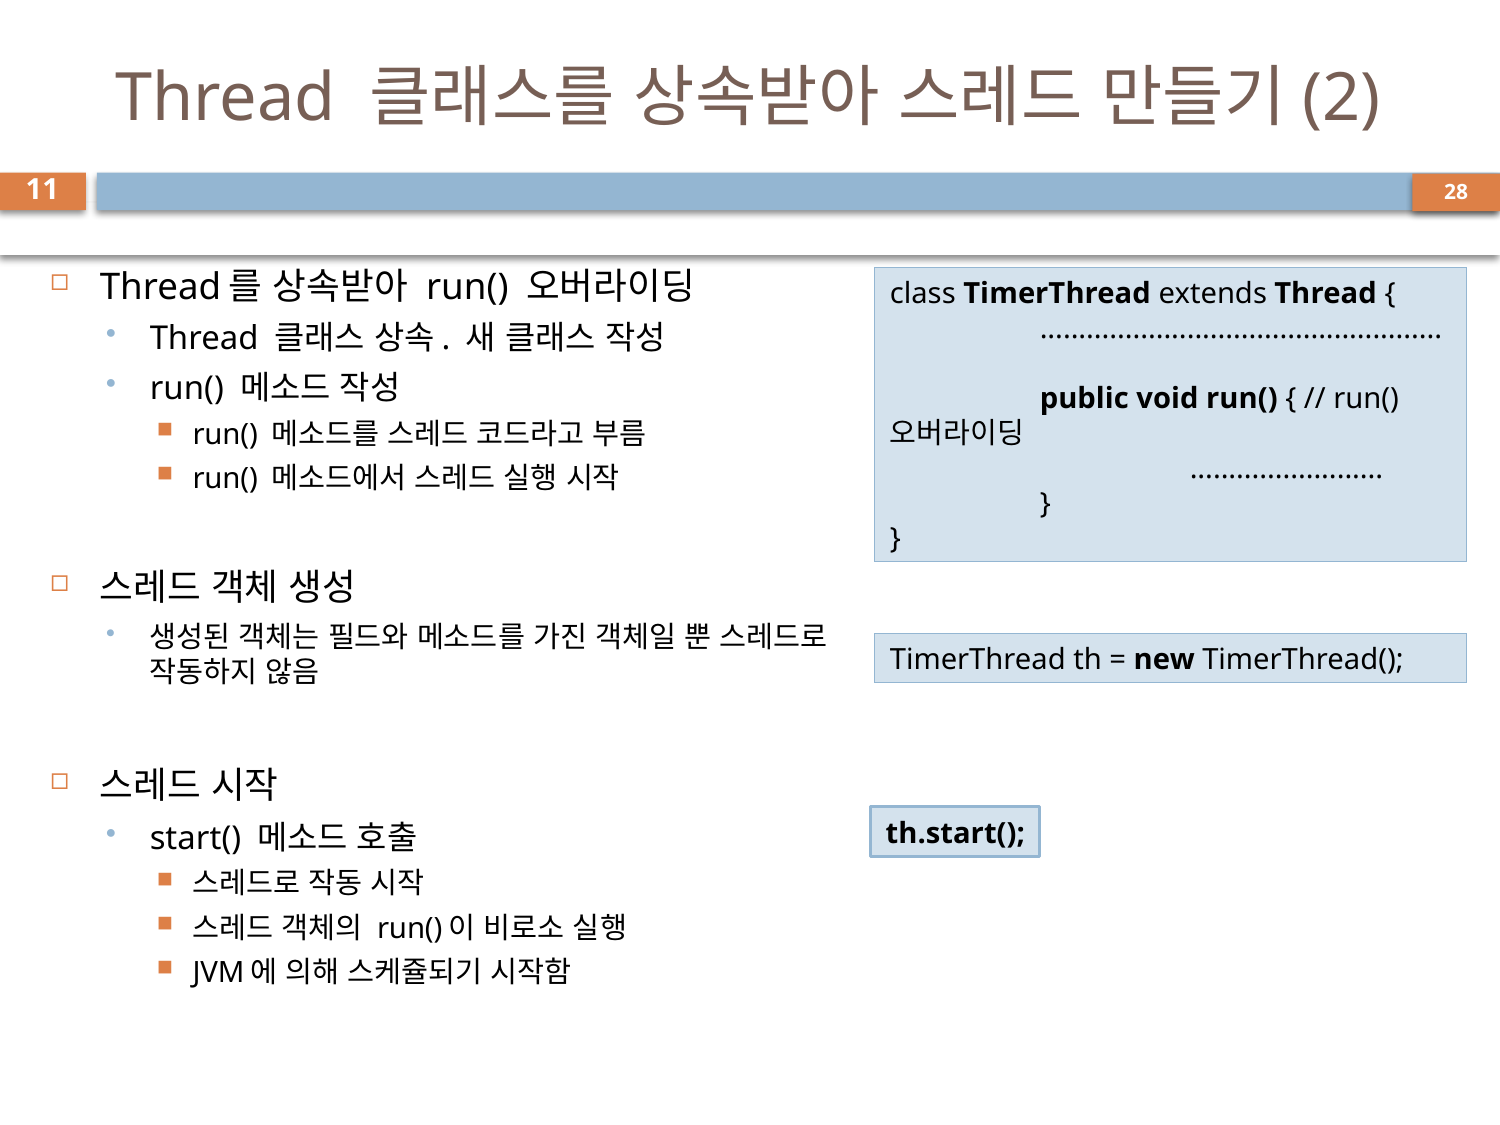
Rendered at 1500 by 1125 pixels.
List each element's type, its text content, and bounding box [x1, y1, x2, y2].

text_box TimerThread th = new TimerThread(); [874, 633, 1467, 683]
title Thread 클래스를 상속받아 스레드 만들기(2) [100, 37, 1438, 149]
list Thread를 상속받아 run() 오버라이딩 Thread 클래스 상속. 새 클래스 작성 run() 메소드 작성 run() 메소드를 스레드 코드라고 부름 run() 메소드에서 스레드 실행 시작 스레드 객체 생성 생성된 객체는 필드와 메소드를 가진 객체일 뿐 스레드로 작동하지 않음 스레드 시작 start() 메소드 호출 스레드로 작동 시작 스레드 객체의 run()이 비로소 실행 JVM에 의해 스케쥴되기 시작함 [35, 255, 871, 997]
slide_number 11 [0, 170, 87, 211]
text_box th.start(); [870, 806, 1040, 857]
text_box class TimerThread extends Thread { .................................................... public void run() { // run() 오버라이딩 ......................... } } [874, 267, 1467, 562]
